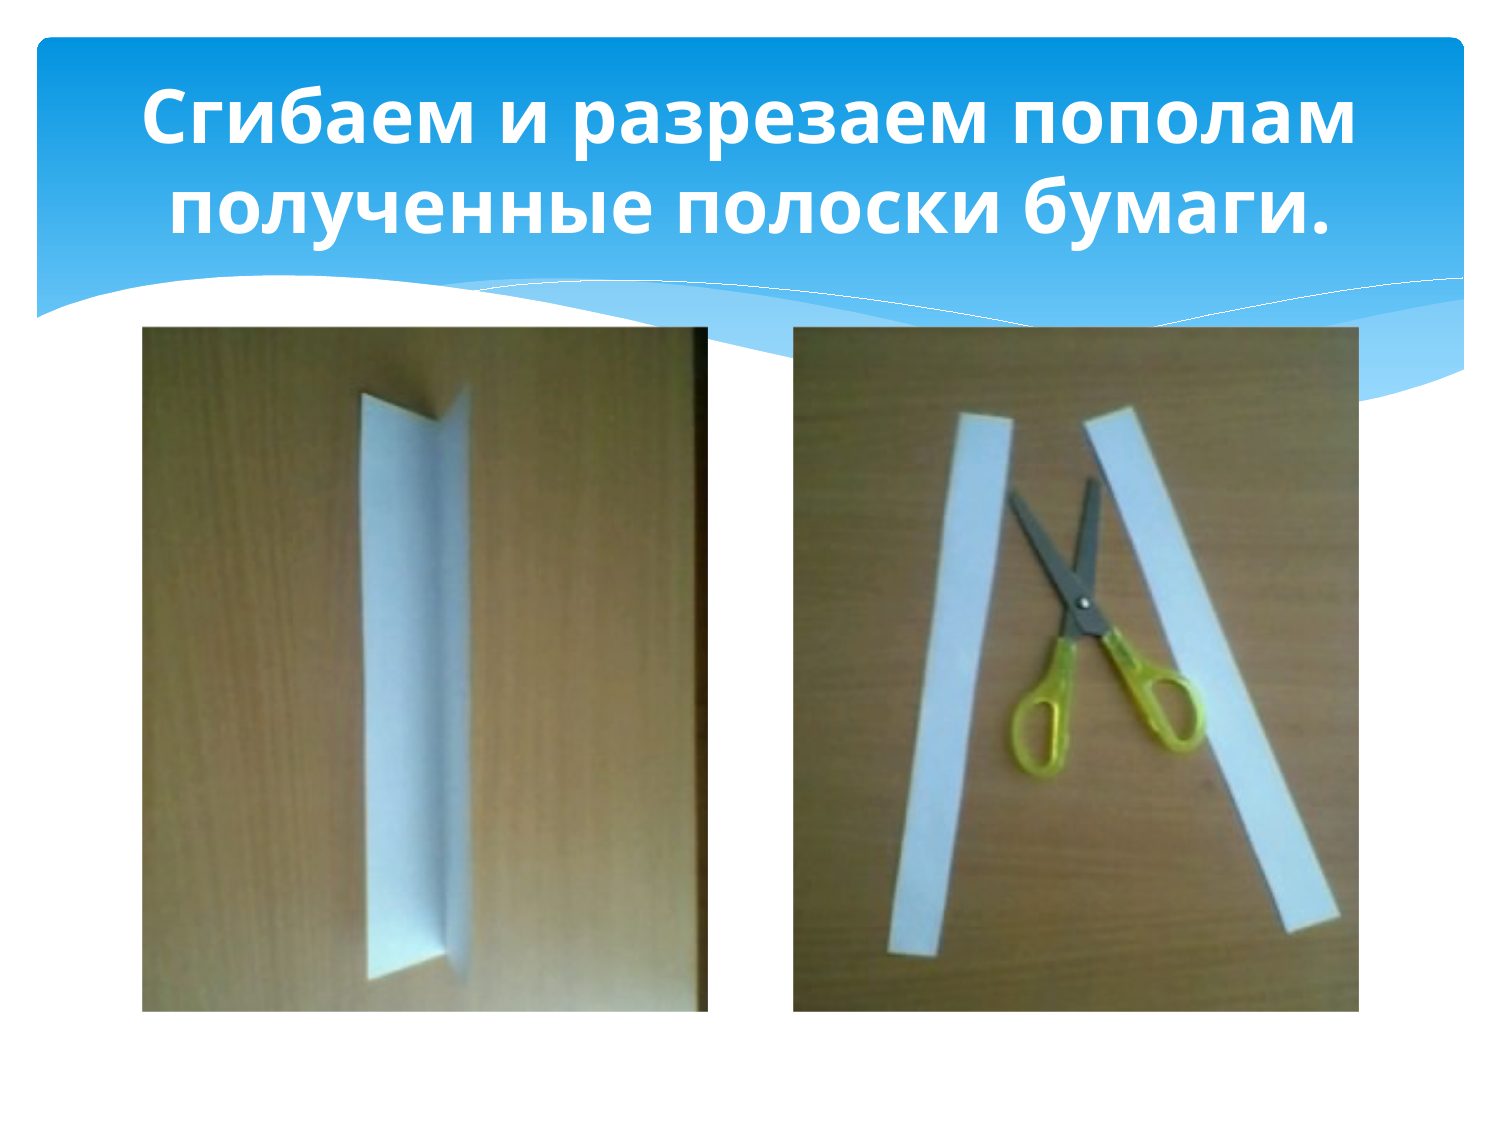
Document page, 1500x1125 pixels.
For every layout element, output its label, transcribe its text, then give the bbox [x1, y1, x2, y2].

title Сгибаем и разрезаем пополам полученные полоски бумаги. [75, 55, 1425, 261]
picture [143, 328, 707, 385]
picture [143, 952, 707, 1011]
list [732, 385, 1419, 952]
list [81, 385, 731, 952]
picture [794, 952, 1358, 1011]
picture [794, 328, 1358, 385]
